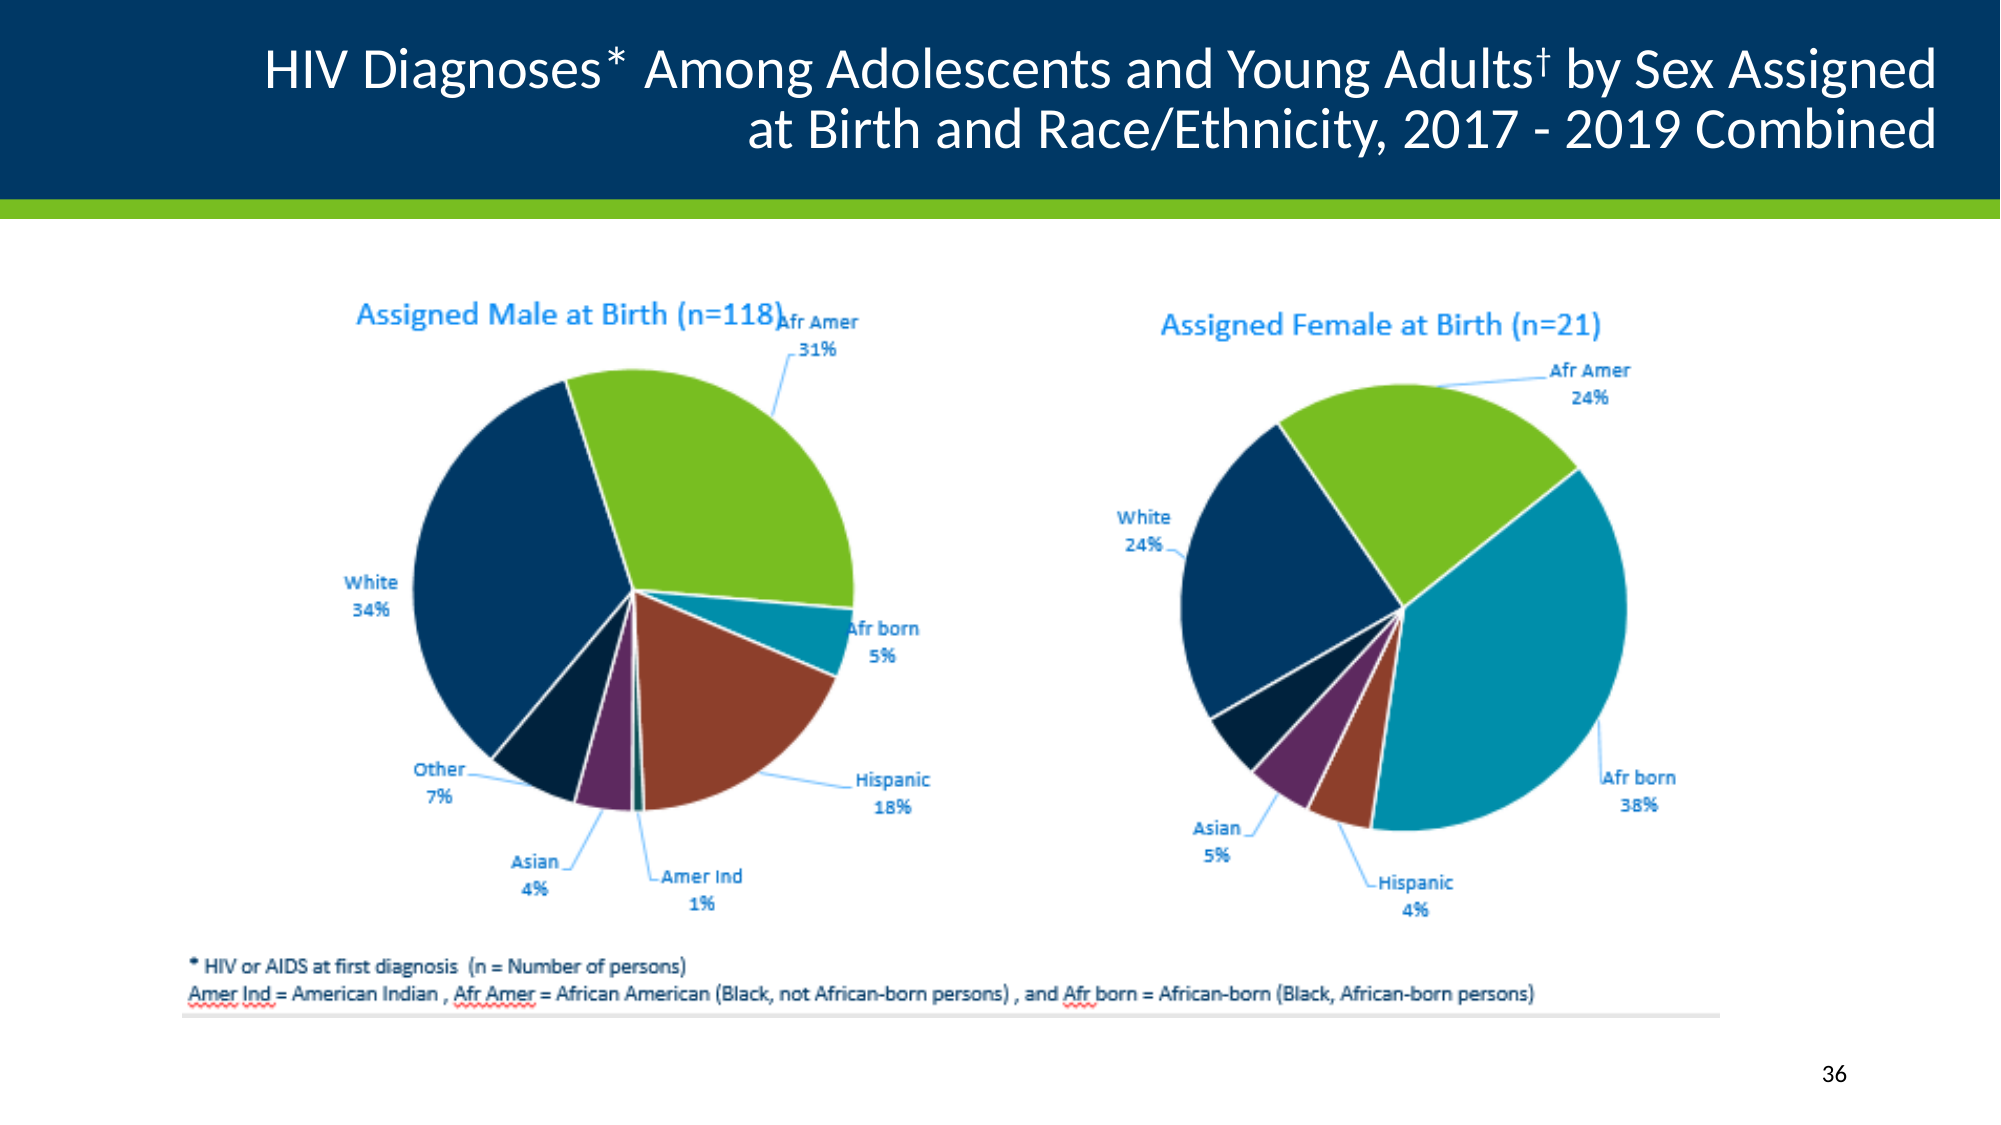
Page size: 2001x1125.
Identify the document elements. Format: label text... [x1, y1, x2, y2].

title HIV Diagnoses* Among Adolescents and Young Adults† by Sex Assigned at Birth and Race/Ethnicity, 2017 - 2019 Combined [228, 25, 1954, 176]
slide_number 36 [1622, 1042, 1863, 1103]
picture [182, 262, 1720, 1018]
